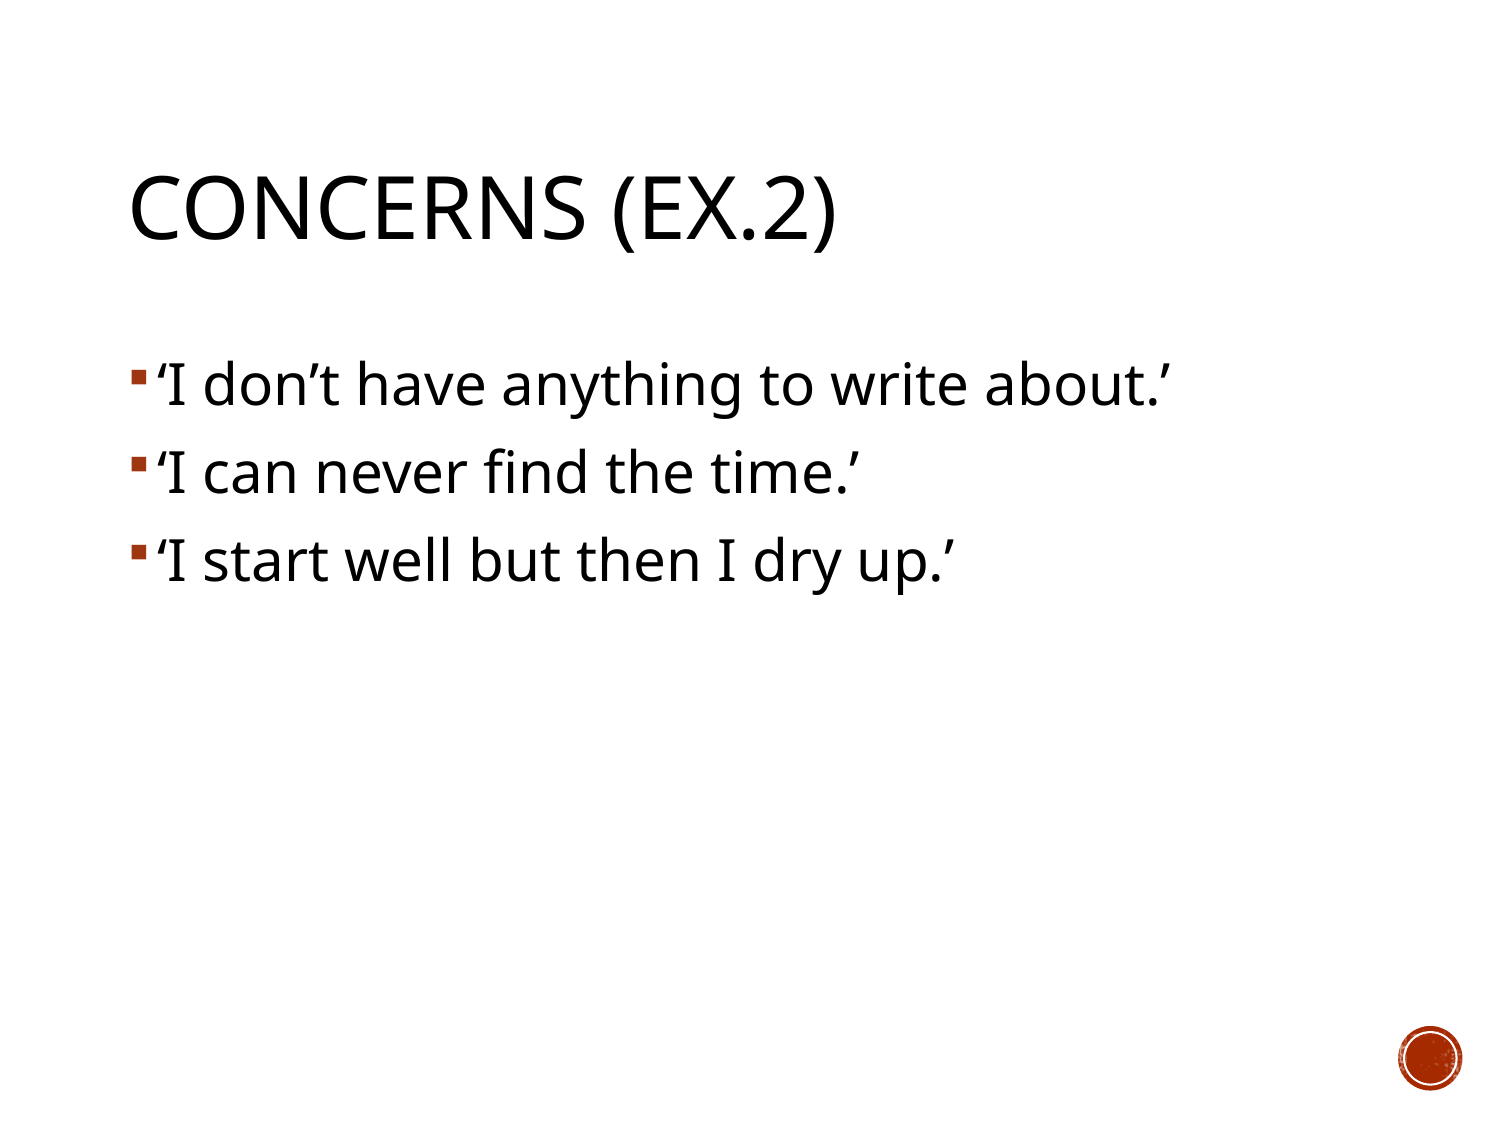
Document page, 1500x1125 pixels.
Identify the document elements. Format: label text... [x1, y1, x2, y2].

title Concerns (ex.2) [112, 79, 1388, 344]
list ‘I don’t have anything to write about.’ ‘I can never find the time.’ ‘I start well but then I dry up.’ [112, 348, 1388, 1013]
